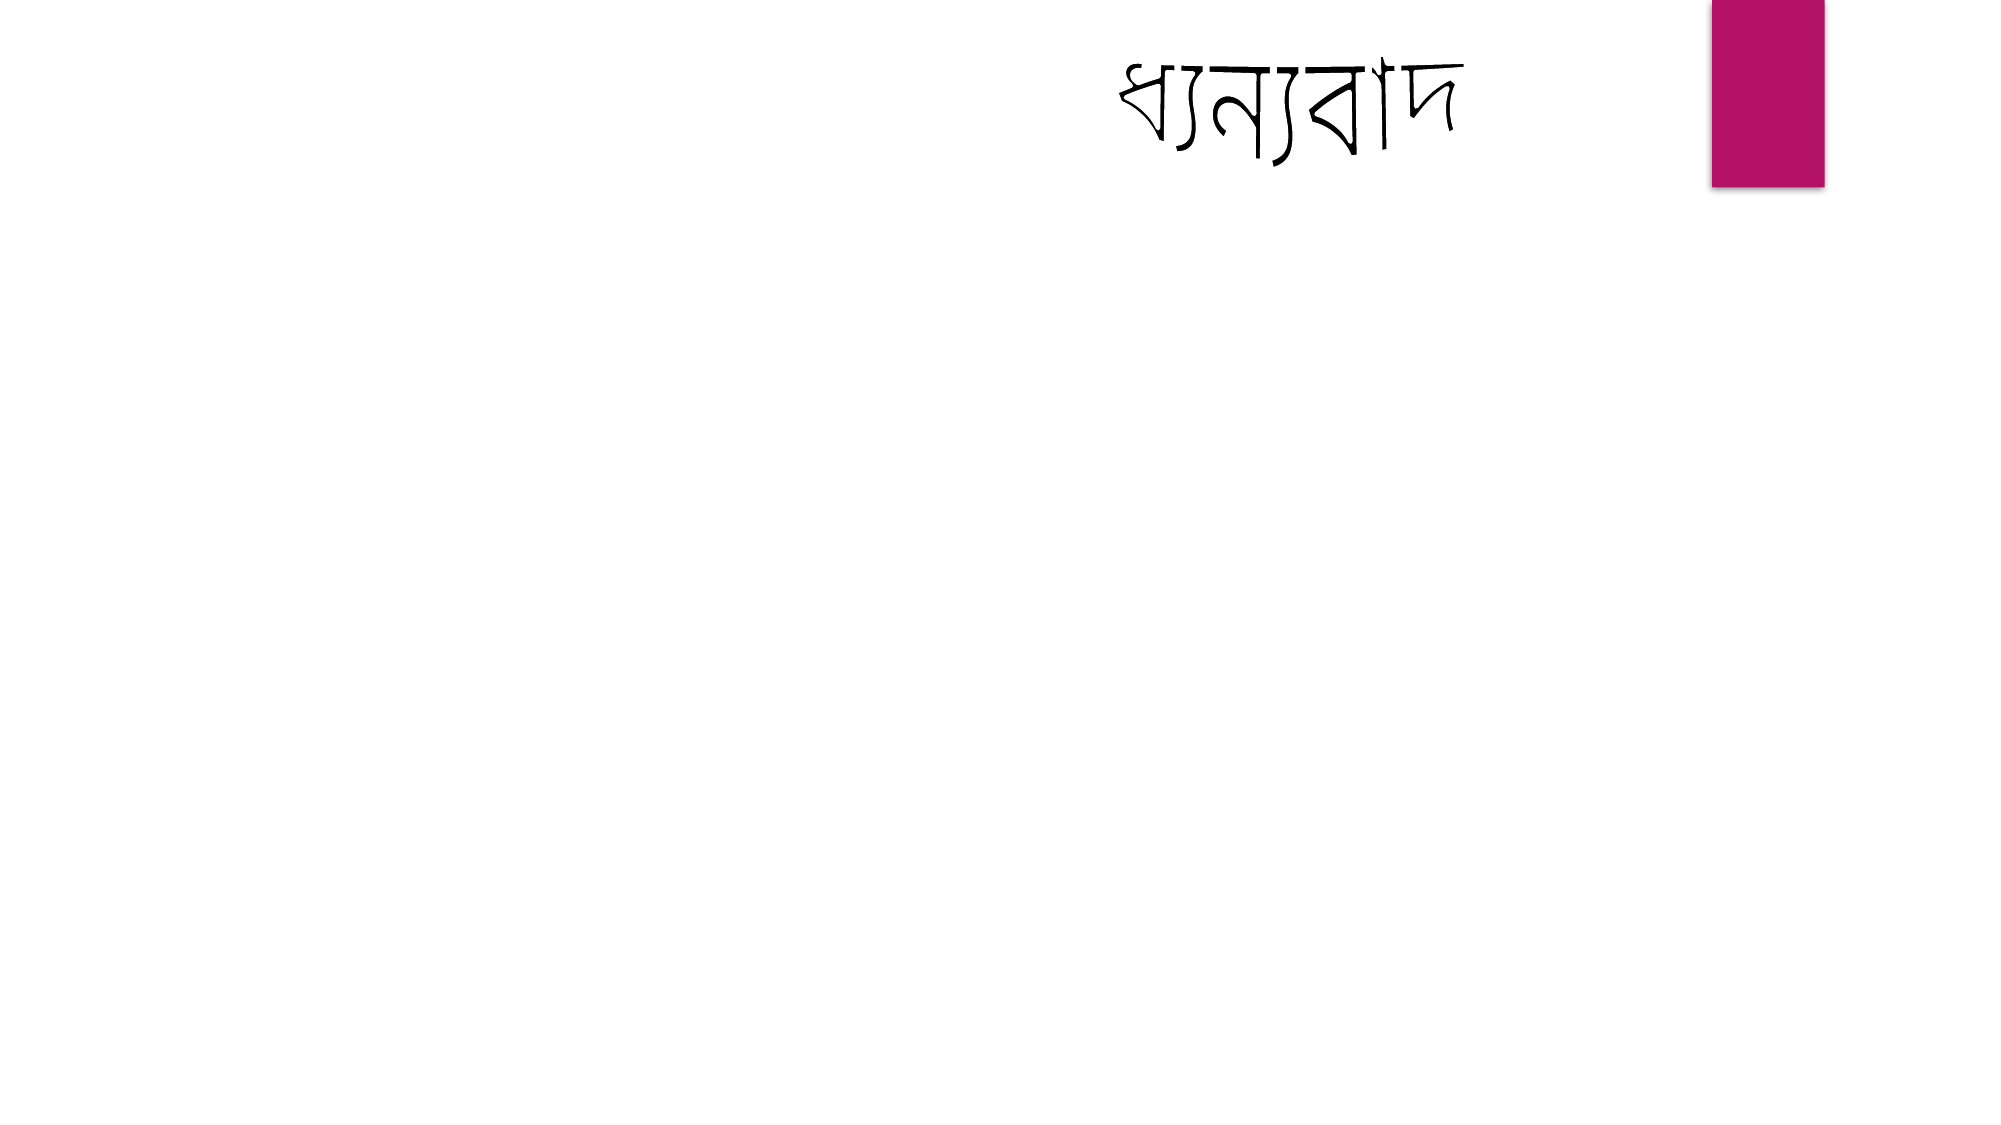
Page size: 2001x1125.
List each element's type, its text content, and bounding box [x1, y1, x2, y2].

text_box ধ্যন্যবাদ [1113, 52, 1469, 173]
